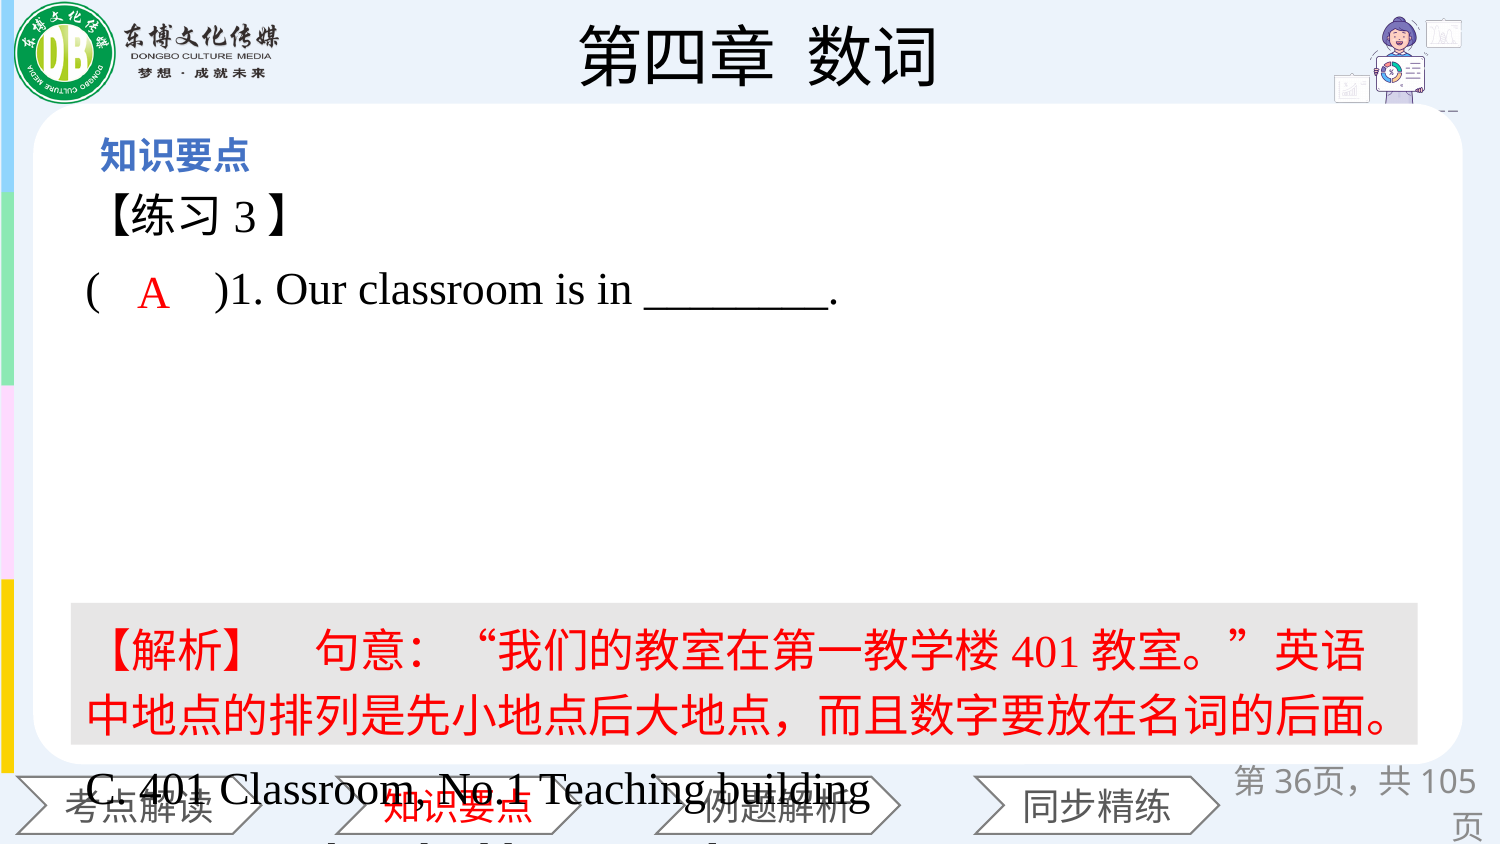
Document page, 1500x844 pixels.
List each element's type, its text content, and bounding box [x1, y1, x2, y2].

text_box A [122, 255, 187, 326]
picture [1312, 0, 1487, 131]
slide_number 第页，共105页 [1195, 780, 1500, 826]
text_box 【解析】 句意：“我们的教室在第一教学楼401教室。”英语中地点的排列是先小地点后大地点，而且数字要放在名词的后面。 [70, 602, 1418, 745]
picture [14, 1, 280, 104]
text_box 【练习3】 ( )1. Our classroom is in ________. A. Classroom 401, Teaching building No.1 B. Teaching building No.1, Classroom 401 C. 401 Classroom, No.1 Teaching building D. No.1 Teaching building, 401 Classroom [70, 163, 1442, 745]
